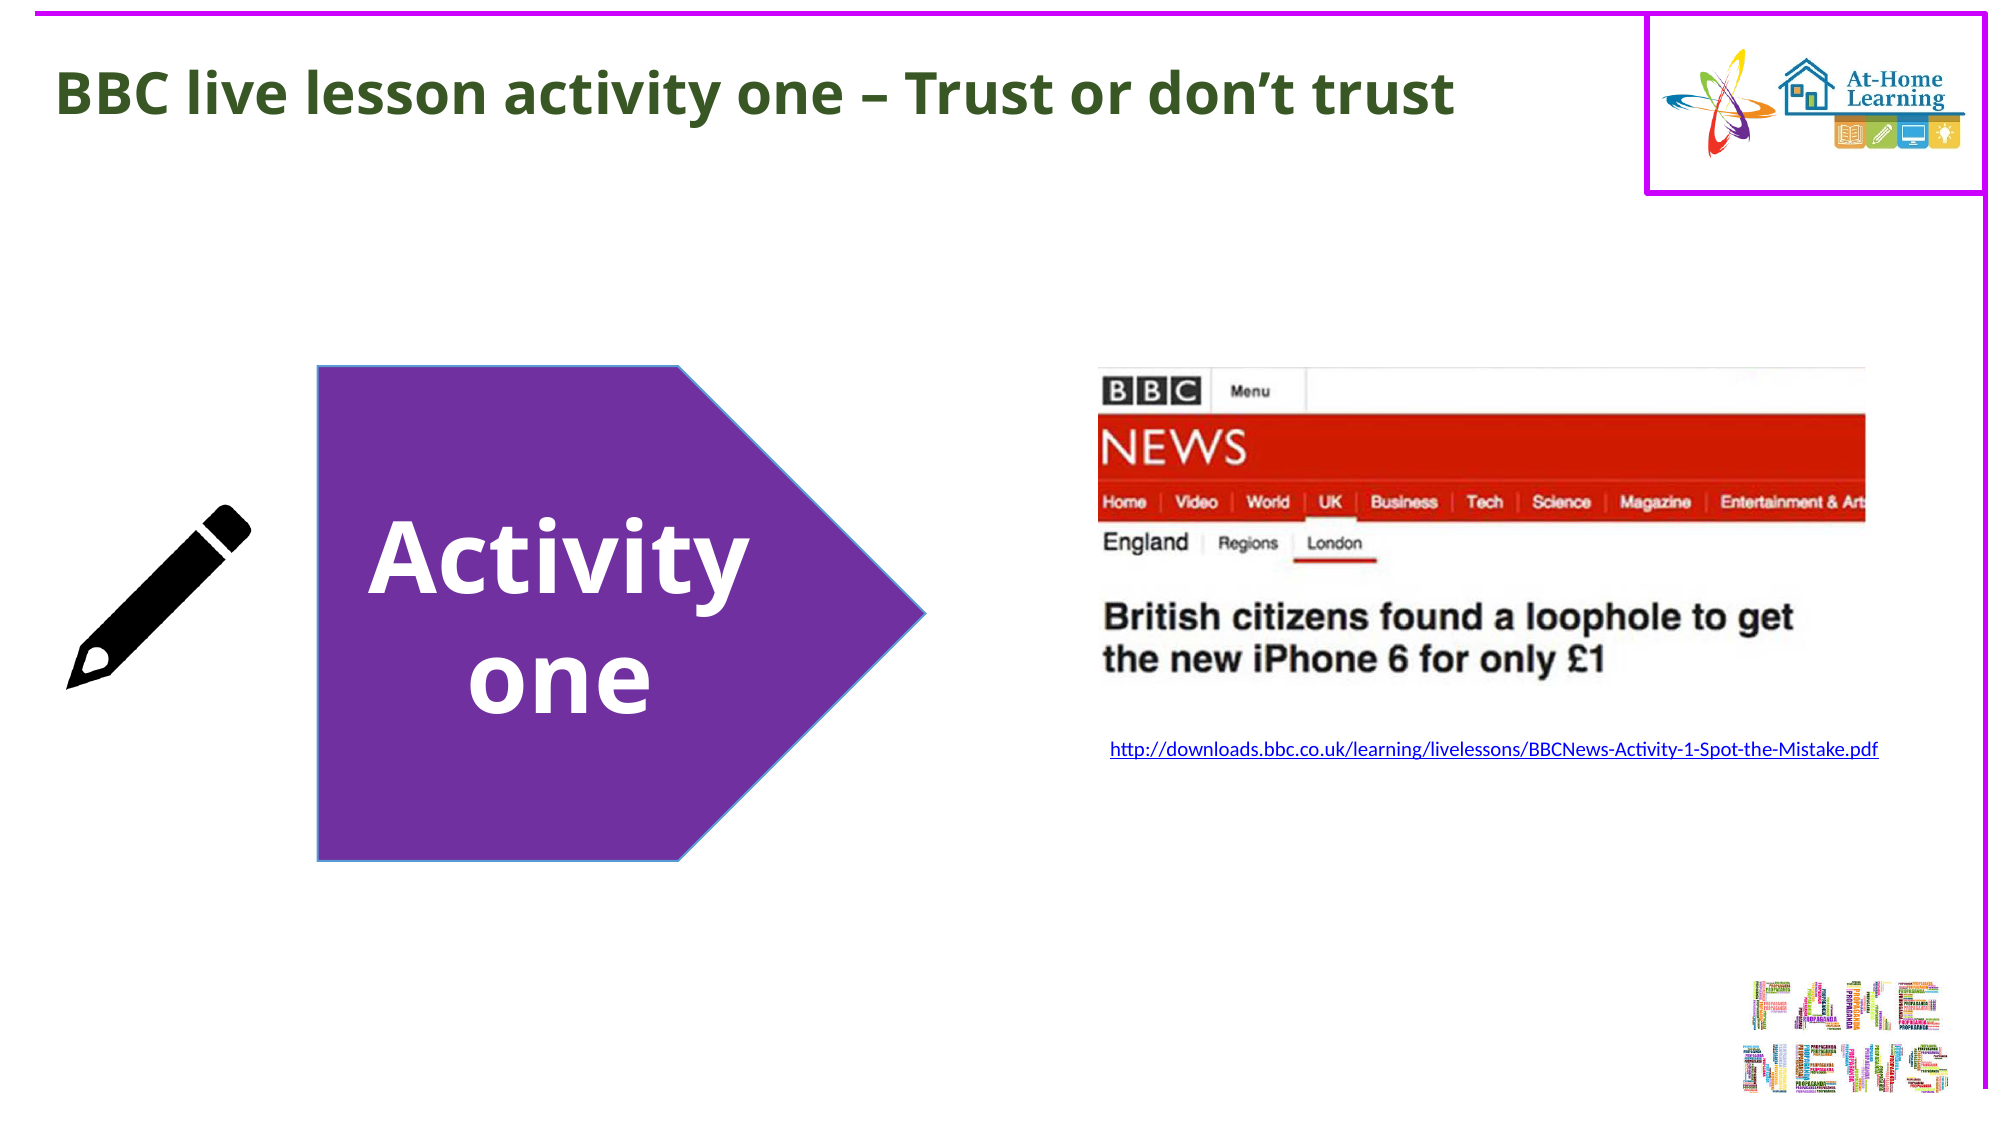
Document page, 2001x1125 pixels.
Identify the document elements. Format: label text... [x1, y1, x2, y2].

text_box BBC live lesson activity one – Trust or don’t trust [47, 49, 1931, 265]
picture [1097, 367, 1872, 696]
picture [1647, 49, 1968, 158]
picture [47, 486, 269, 708]
text_box [1647, 13, 1986, 194]
text_box http://downloads.bbc.co.uk/learning/livelessons/BBCNews-Activity-1-Spot-the-Mistake.pdf [1095, 728, 2000, 793]
picture [1743, 981, 1948, 1094]
text_box Activity one [317, 366, 926, 861]
